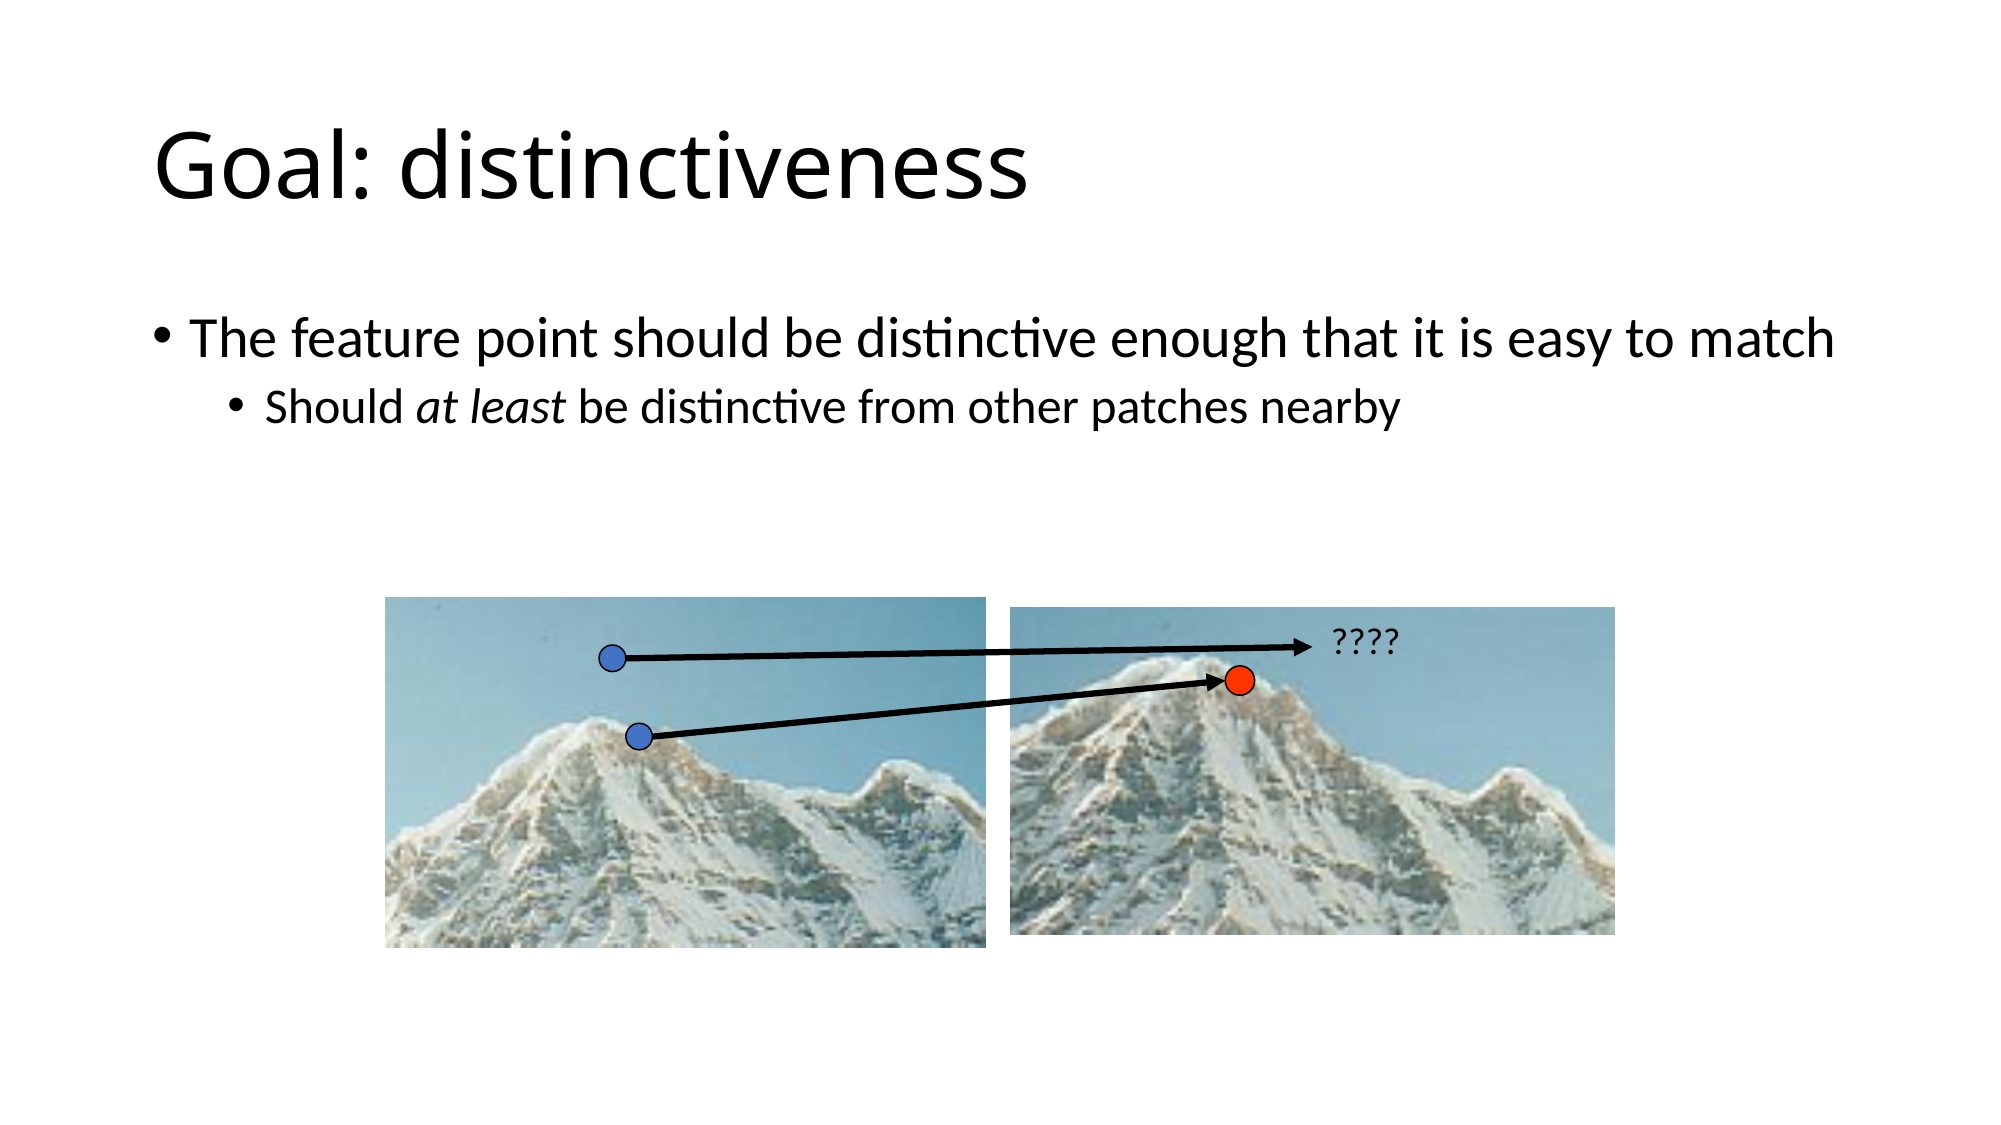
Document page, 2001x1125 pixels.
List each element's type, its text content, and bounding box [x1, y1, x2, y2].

title Goal: distinctiveness [137, 59, 1863, 278]
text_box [385, 597, 1615, 948]
list The feature point should be distinctive enough that it is easy to match Should at least be distinctive from other patches nearby [137, 299, 1863, 1014]
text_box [652, 680, 1226, 737]
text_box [625, 646, 1313, 659]
